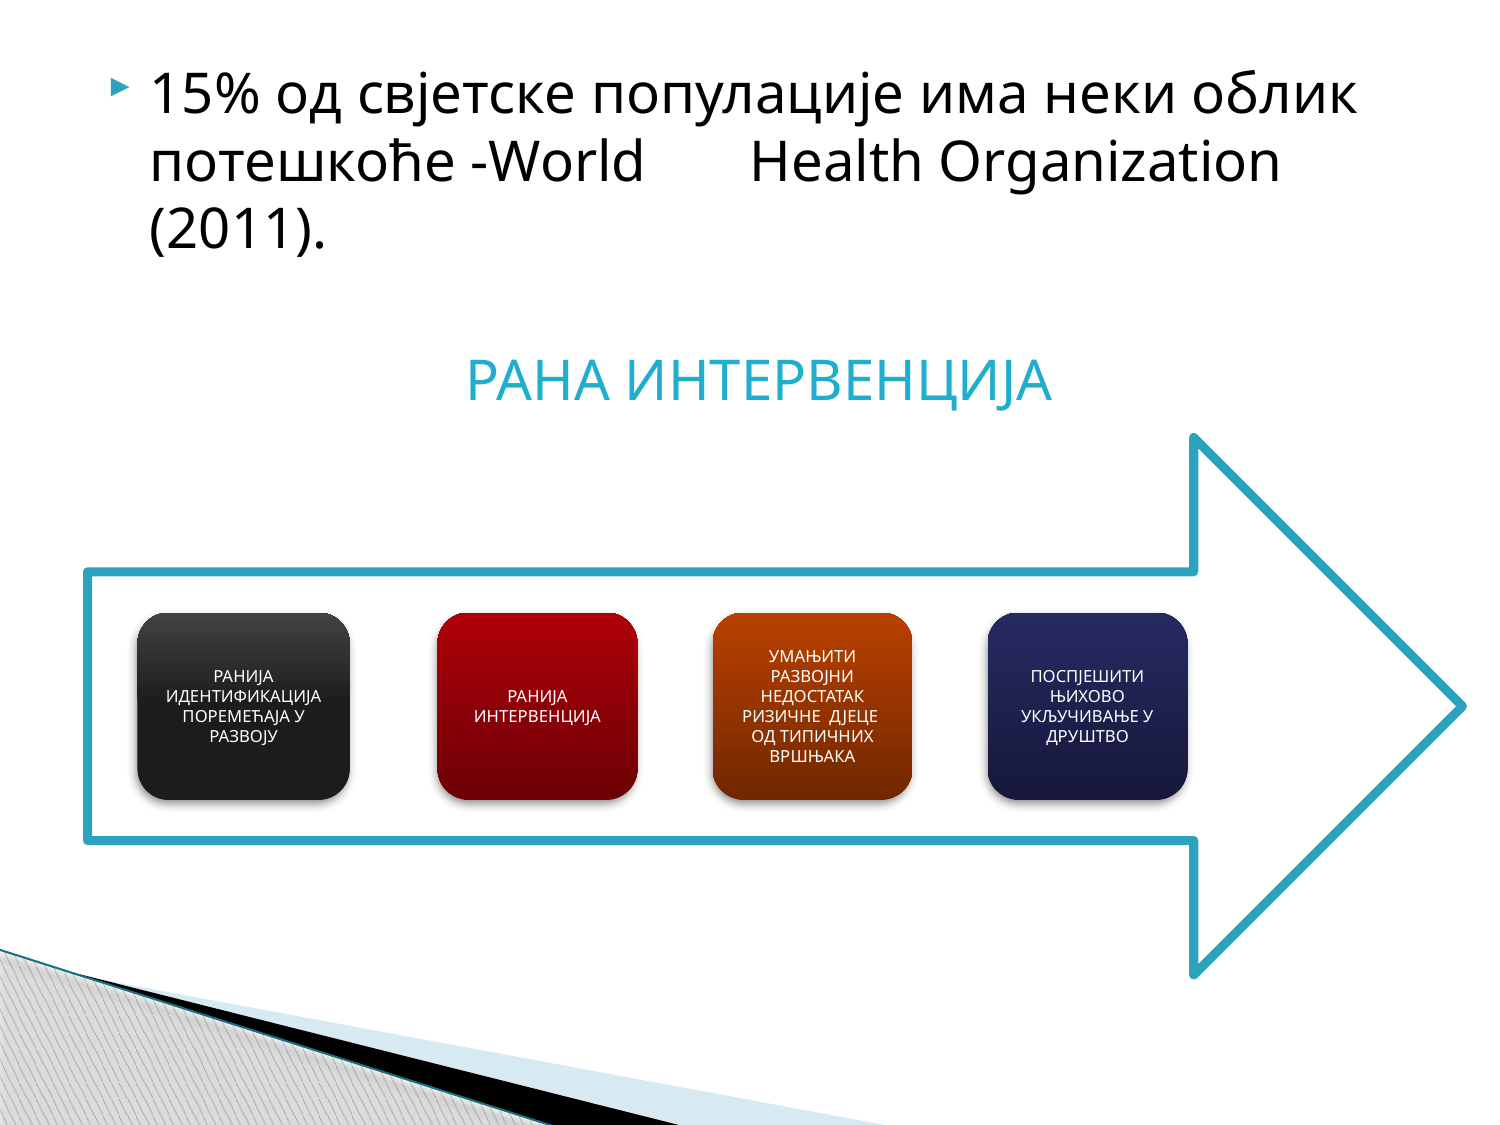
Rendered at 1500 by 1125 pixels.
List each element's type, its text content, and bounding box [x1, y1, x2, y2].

text_box УМАЊИТИ РАЗВОЈНИ НЕДОСТАТАК РИЗИЧНЕ ДЈЕЦЕ ОД ТИПИЧНИХ ВРШЊАКА [712, 612, 913, 801]
text_box [83, 432, 1468, 980]
text_box РАНИЈА ИНТЕРВЕНЦИЈА [437, 612, 638, 801]
list 15% од свјетске популације има неки облик потешкоће -World Health Organization (2011). РАНА ИНТЕРВЕНЦИЈА [75, 50, 1425, 973]
text_box ПОСПЈЕШИТИ ЊИХОВО УКЉУЧИВАЊЕ У ДРУШТВО [987, 612, 1188, 801]
text_box РАНИЈА ИДЕНТИФИКАЦИЈА ПОРЕМЕЋАЈА У РАЗВОЈУ [137, 612, 350, 801]
